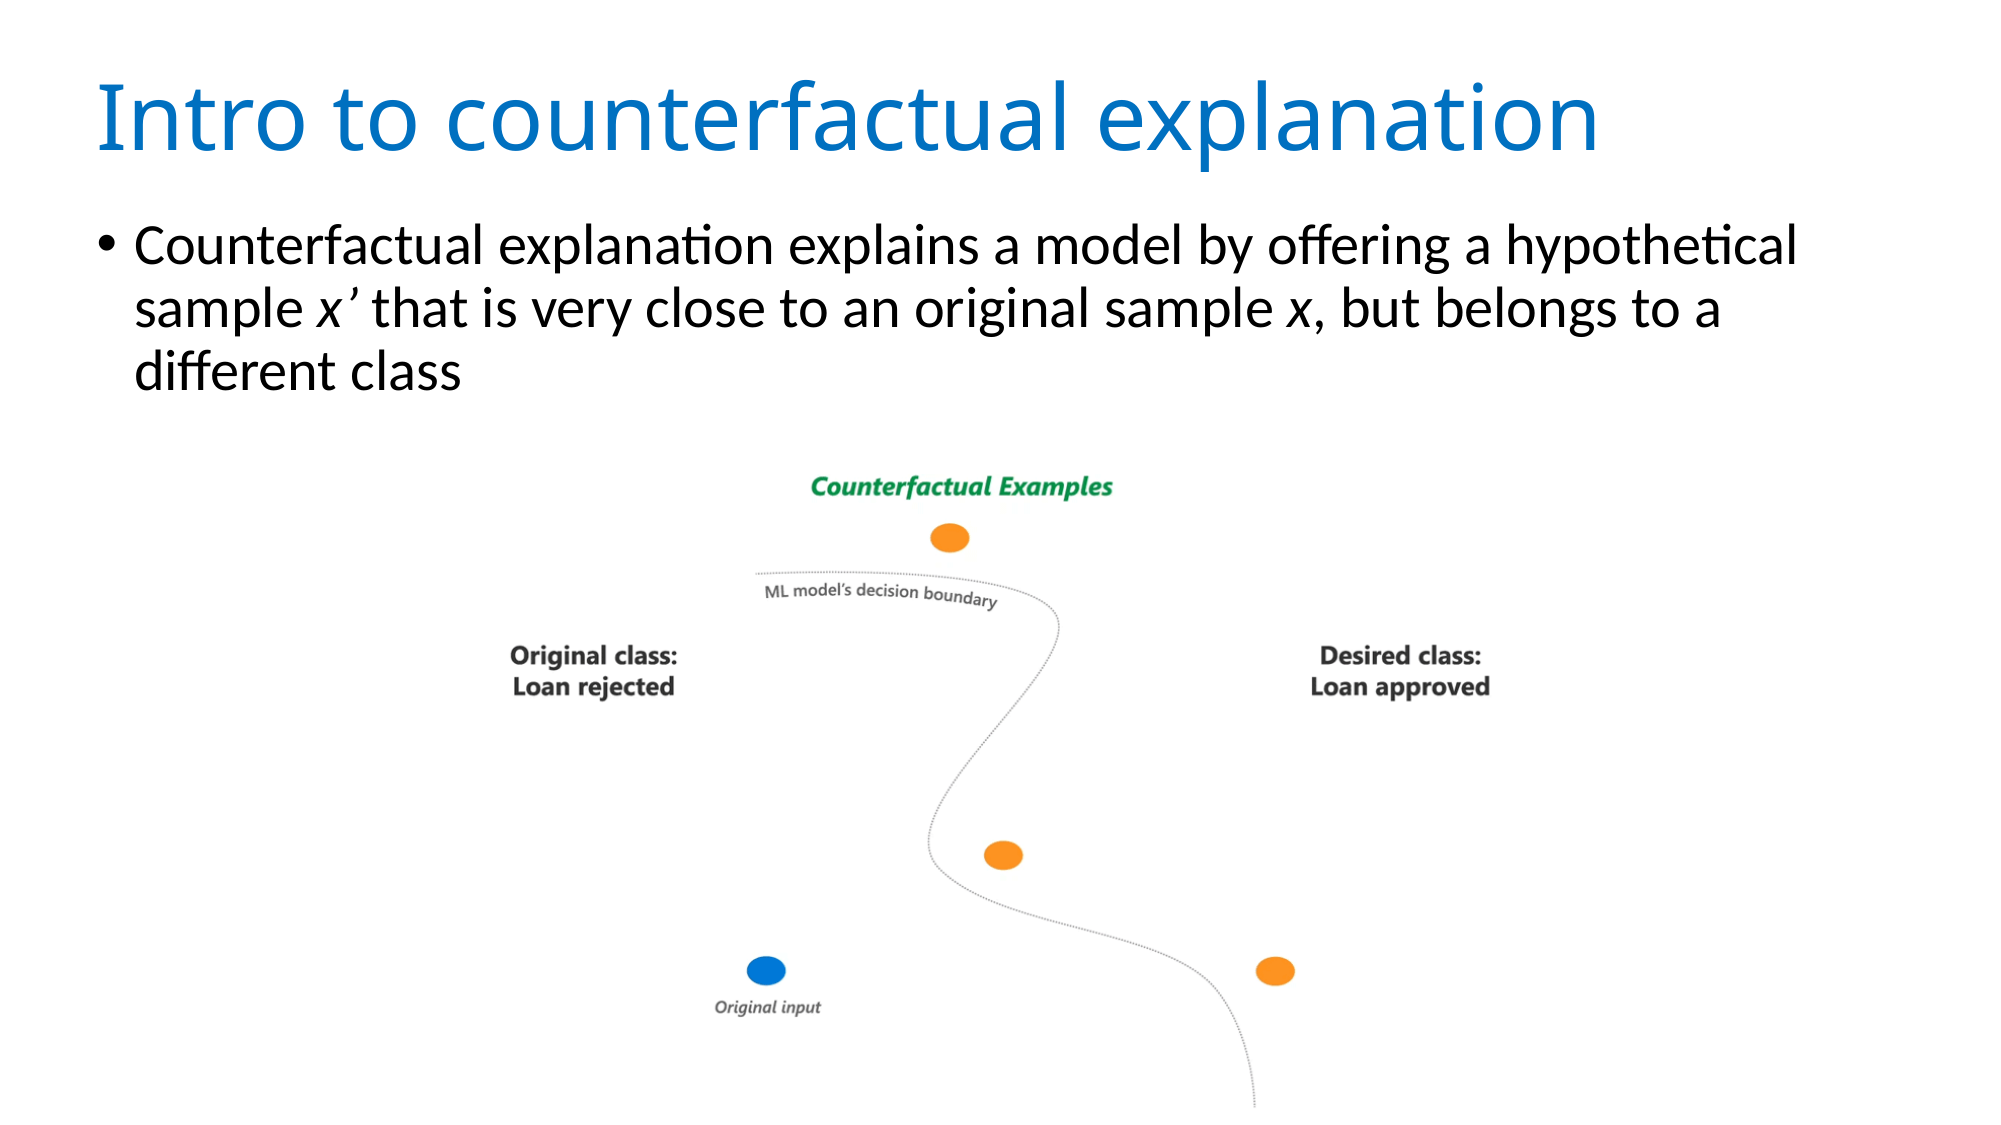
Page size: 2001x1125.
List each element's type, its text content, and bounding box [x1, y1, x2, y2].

title Intro to counterfactual explanation [81, 59, 1915, 182]
picture [504, 474, 1492, 1111]
list Counterfactual explanation explains a model by offering a hypothetical sample x’ that is very close to an original sample x, but belongs to a different class [81, 206, 1915, 1066]
